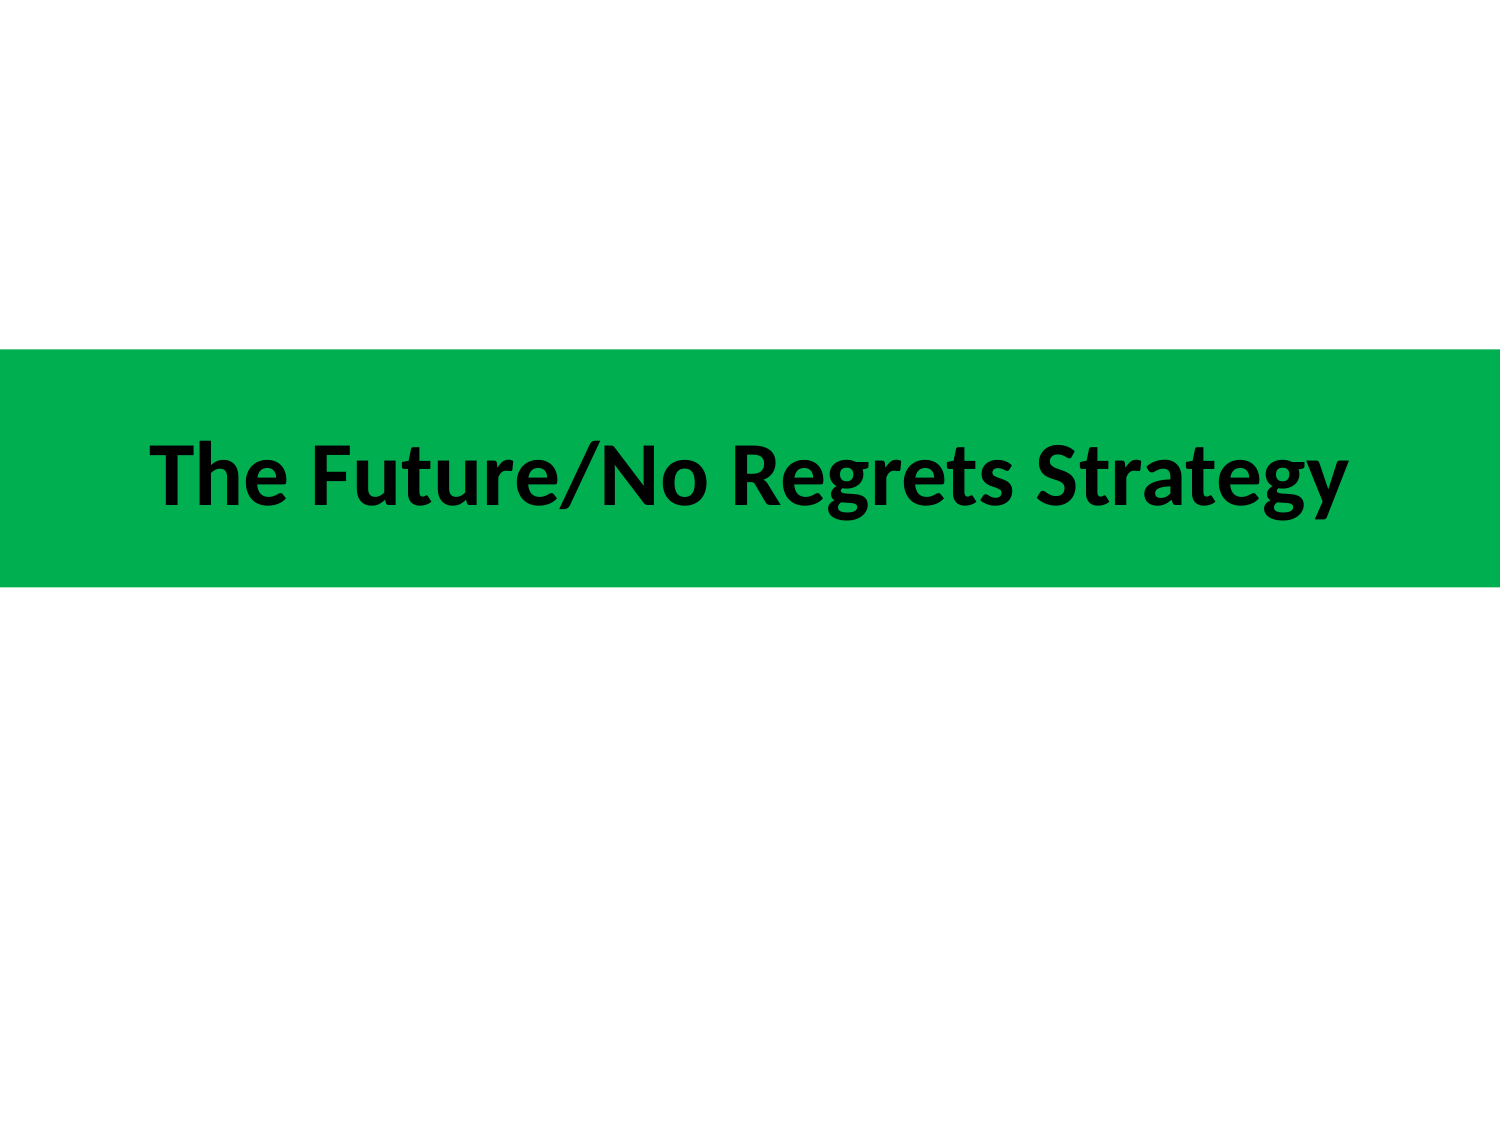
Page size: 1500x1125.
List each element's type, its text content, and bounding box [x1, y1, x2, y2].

title The Future/No Regrets Strategy [0, 349, 1500, 588]
